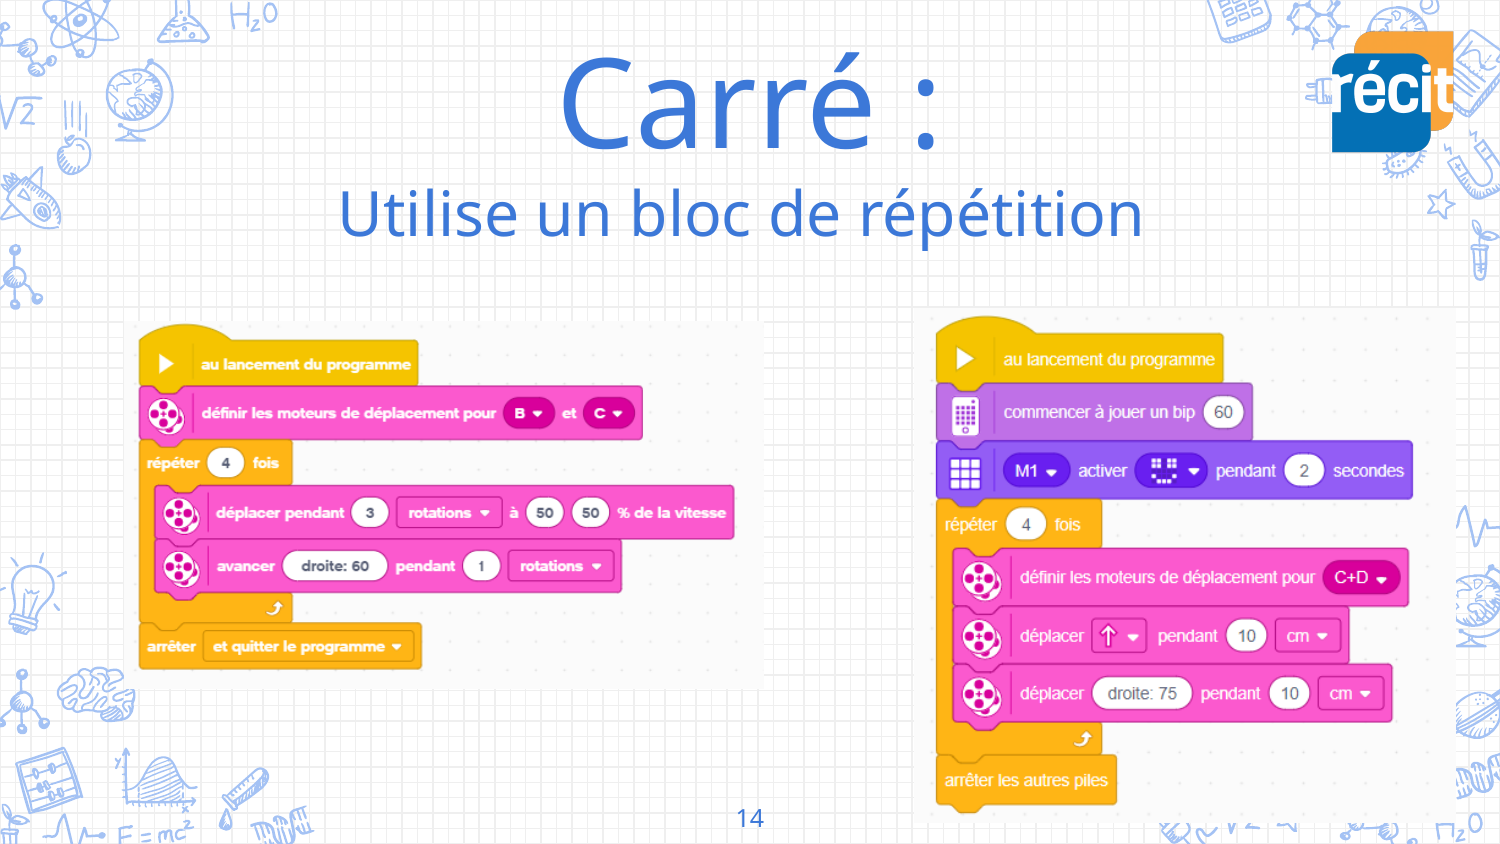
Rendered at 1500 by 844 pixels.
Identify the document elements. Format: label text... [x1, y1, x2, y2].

picture [1325, 27, 1457, 154]
picture [914, 308, 1457, 824]
title Carré : Utilise un bloc de répétition [112, 8, 1388, 296]
picture [123, 321, 764, 689]
slide_number 14 [705, 796, 795, 844]
